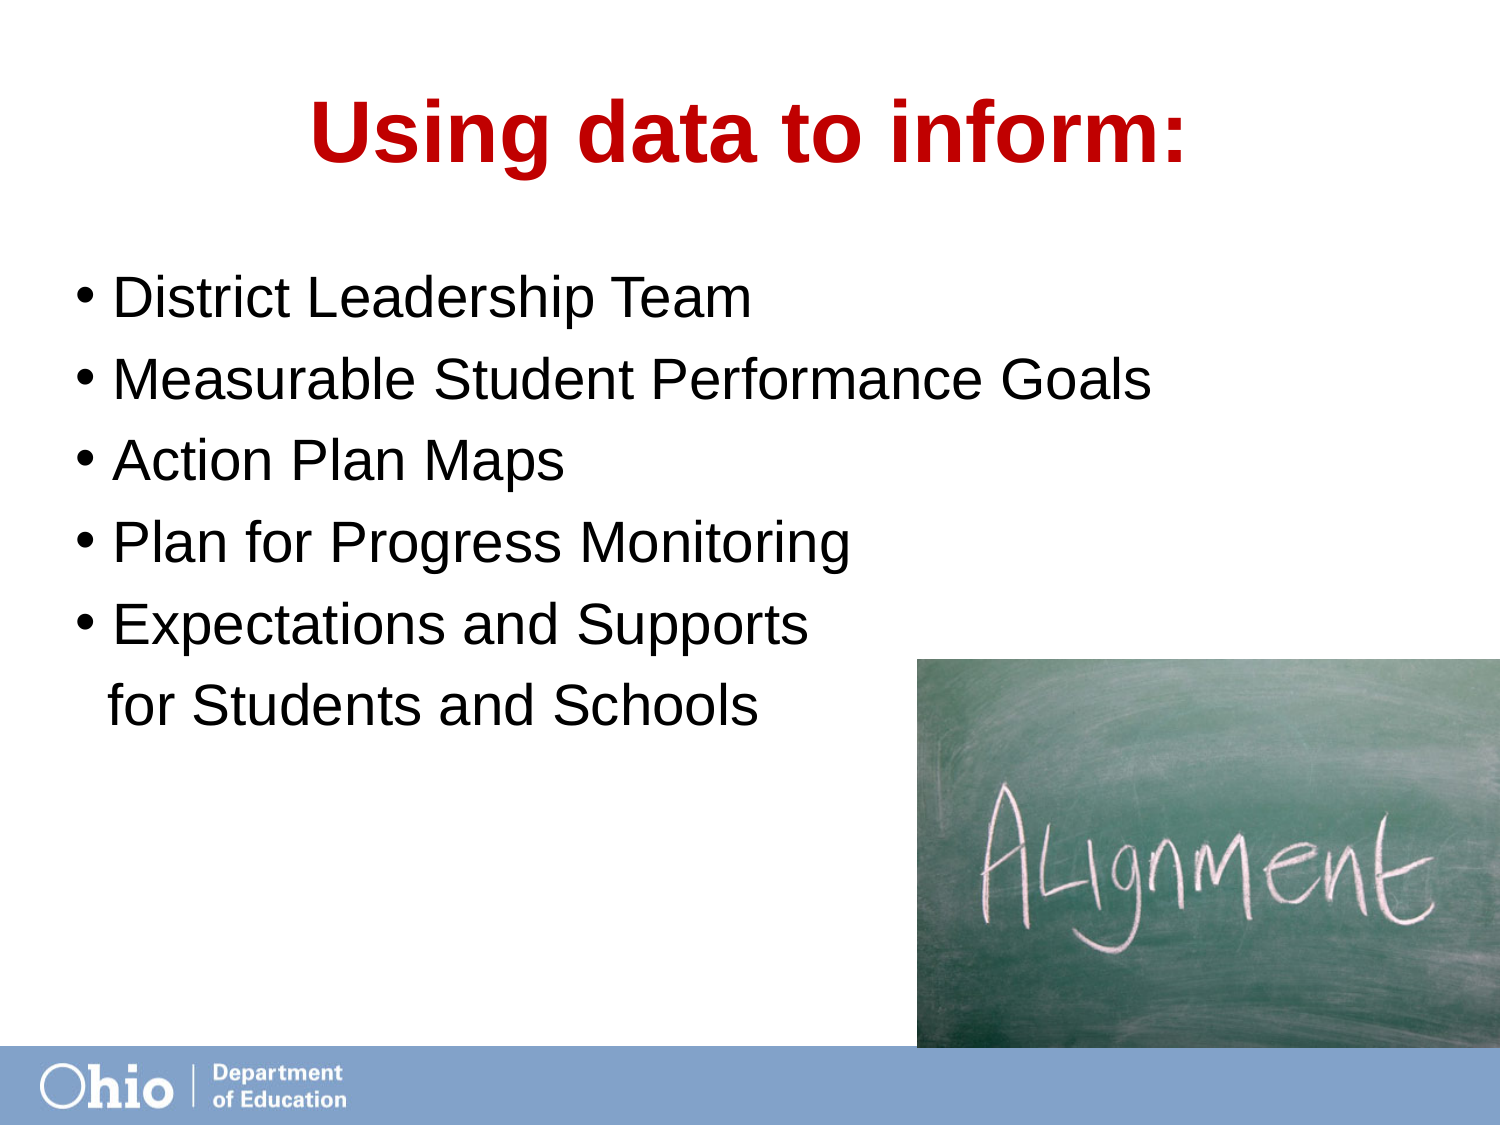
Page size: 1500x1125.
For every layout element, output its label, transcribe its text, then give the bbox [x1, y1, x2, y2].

list District Leadership Team Measurable Student Performance Goals Action Plan Maps Plan for Progress Monitoring Expectations and Supports for Students and Schools [75, 259, 1425, 1002]
picture [0, 659, 1500, 1125]
title Using data to inform: [75, 75, 1425, 181]
